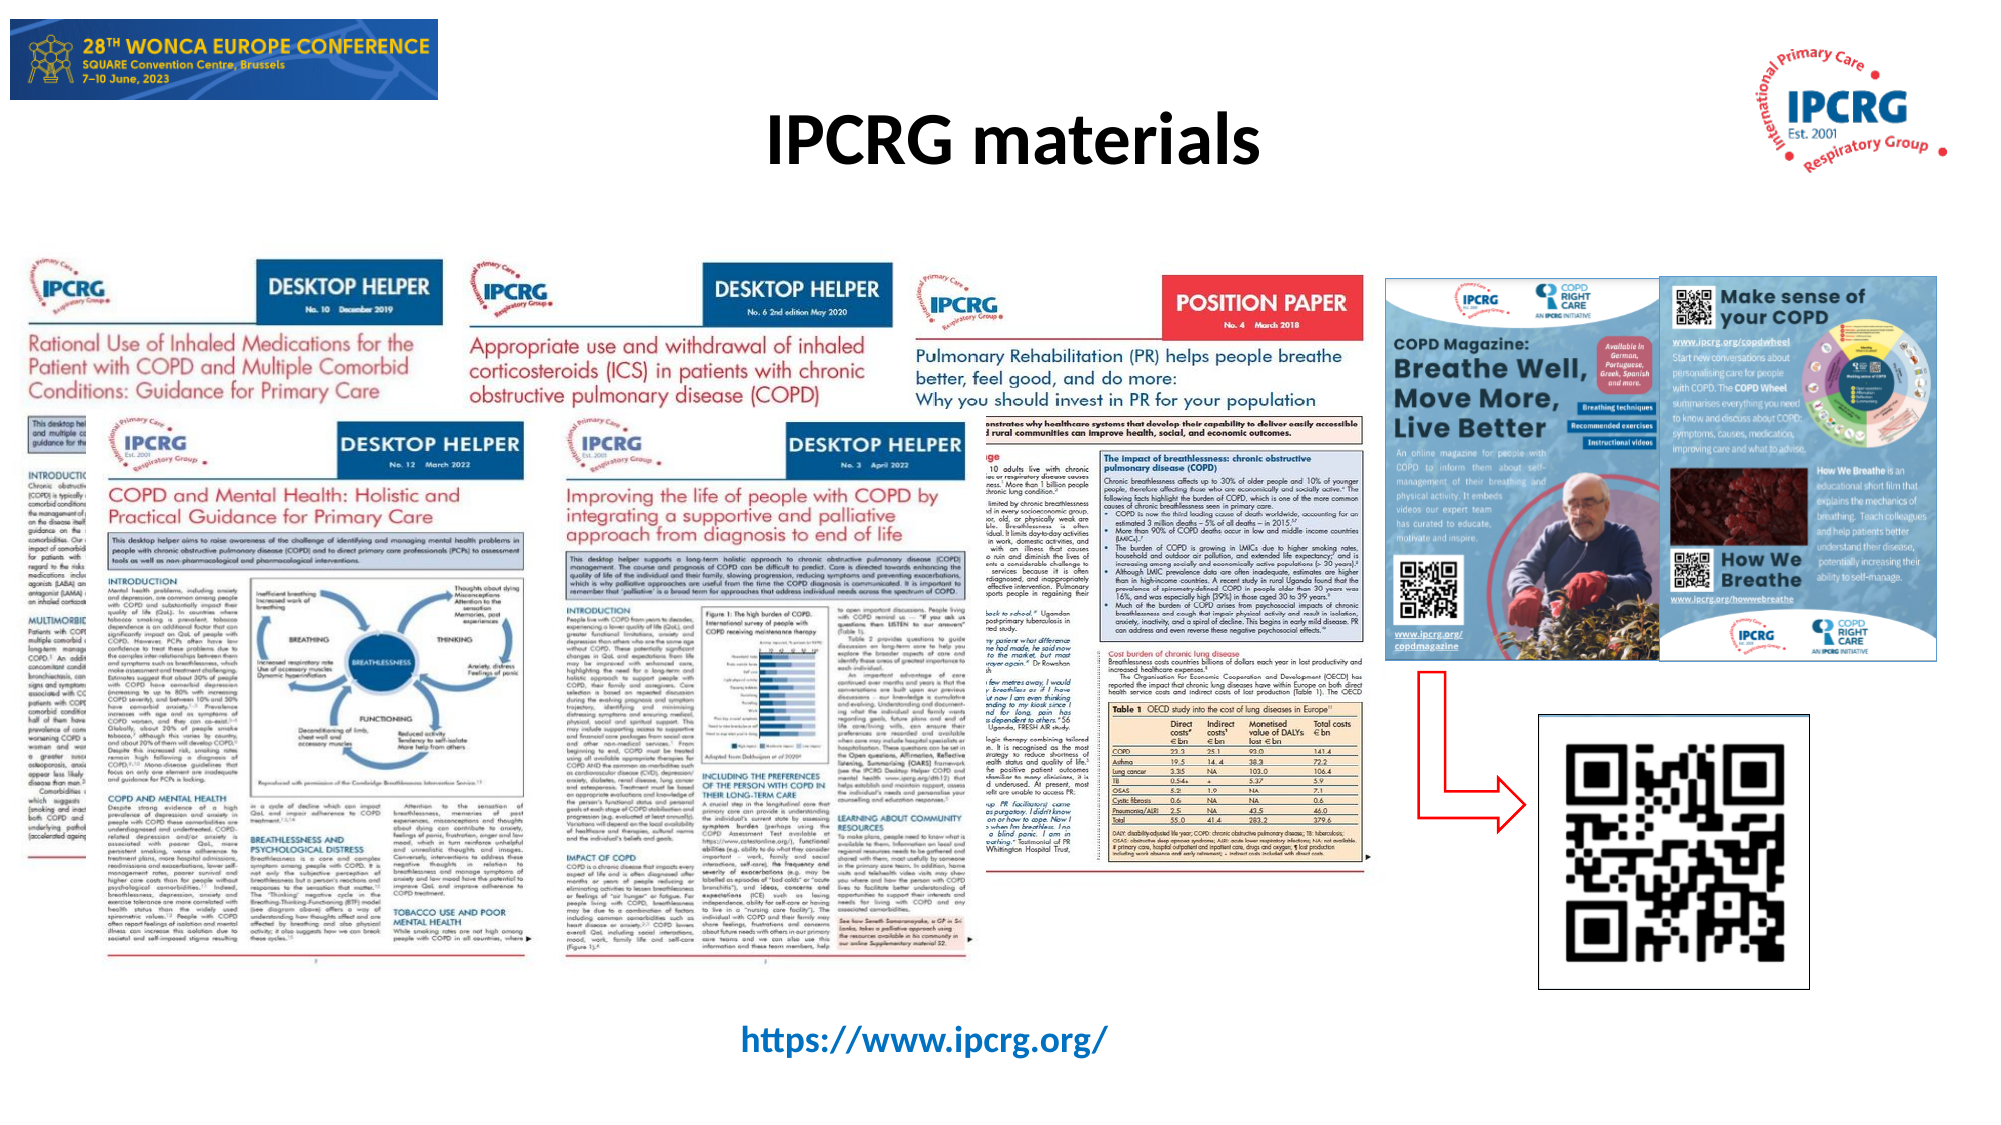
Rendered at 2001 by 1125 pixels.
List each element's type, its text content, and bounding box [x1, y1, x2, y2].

picture [10, 19, 438, 100]
picture [1538, 714, 1810, 990]
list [5, 243, 463, 877]
picture [1750, 38, 1953, 184]
title IPCRG materials [308, 32, 1719, 250]
picture [86, 248, 1937, 975]
text_box https://www.ipcrg.org/ [725, 1007, 1124, 1067]
text_box [1417, 671, 1527, 834]
